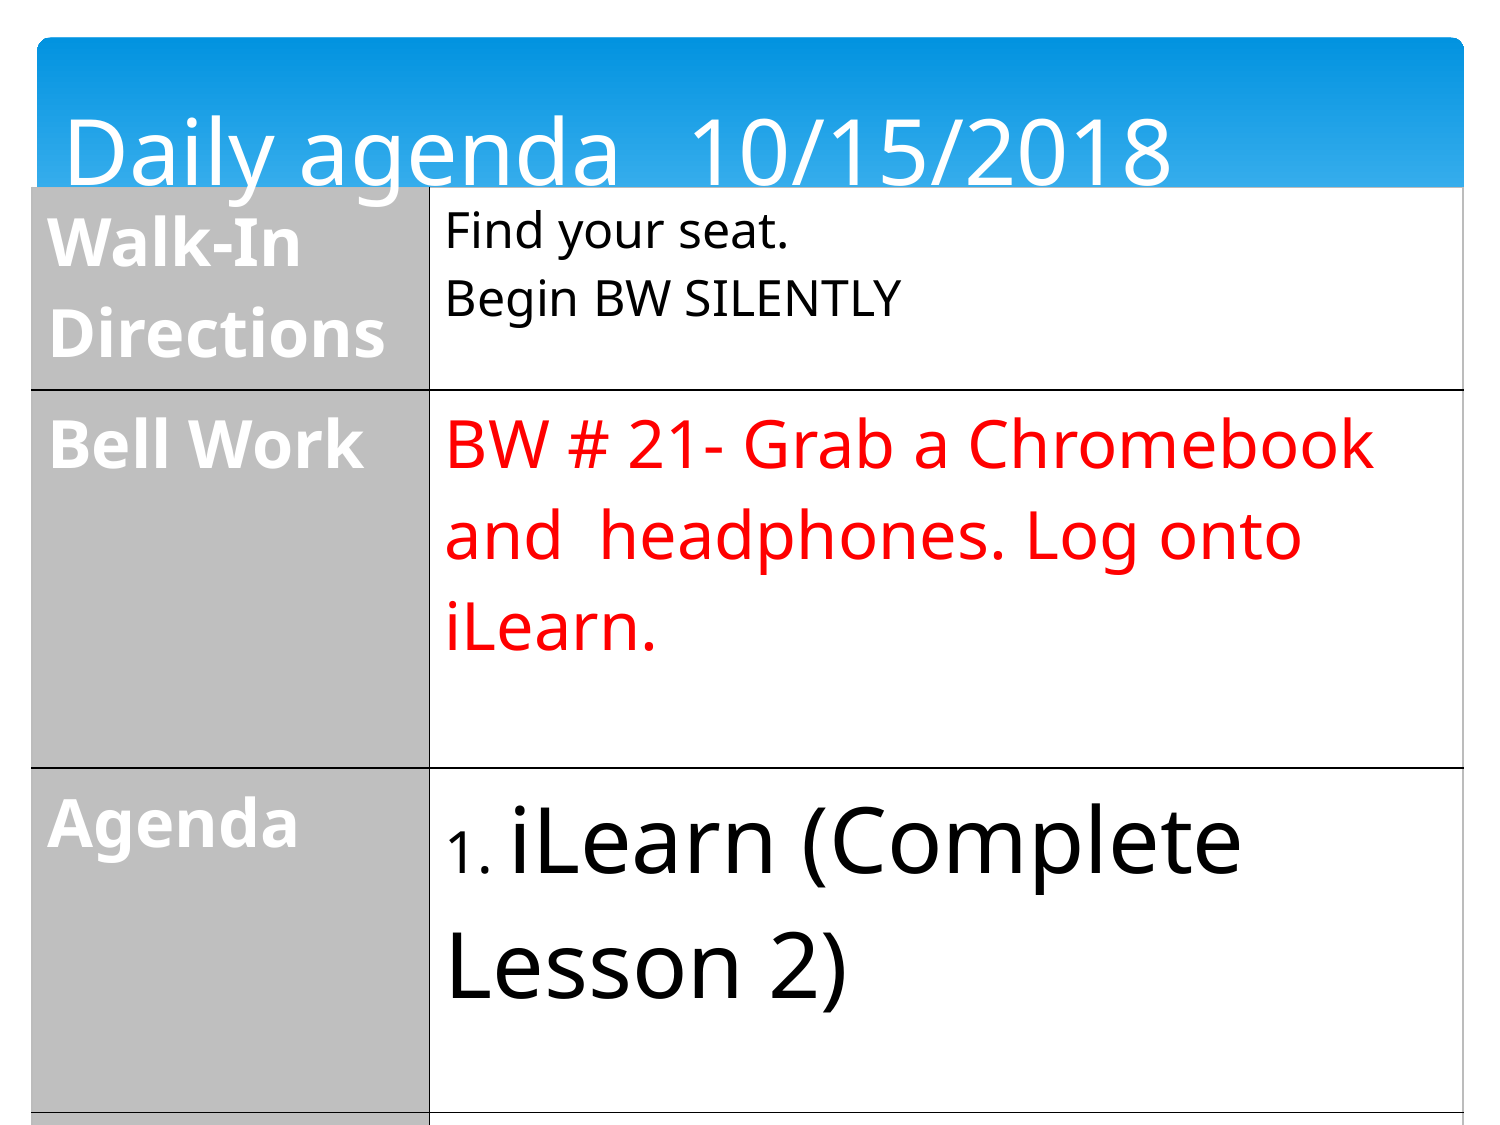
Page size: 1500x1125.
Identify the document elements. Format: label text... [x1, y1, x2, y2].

table_cell [430, 1113, 1462, 1125]
table_cell 1. iLearn (Complete Lesson 2) [430, 769, 1462, 1112]
text_box Daily agenda 10/15/2018 [47, 74, 1448, 225]
table_cell Bell Work [33, 391, 429, 767]
table_cell Agenda [33, 769, 429, 1112]
table_cell Homework [33, 1113, 429, 1125]
table_cell BW # 21- Grab a Chromebook and headphones. Log onto iLearn. [430, 391, 1462, 767]
table_header Find your seat. Begin BW SILENTLY [430, 188, 1462, 389]
table_header Walk-In Directions [33, 188, 429, 389]
